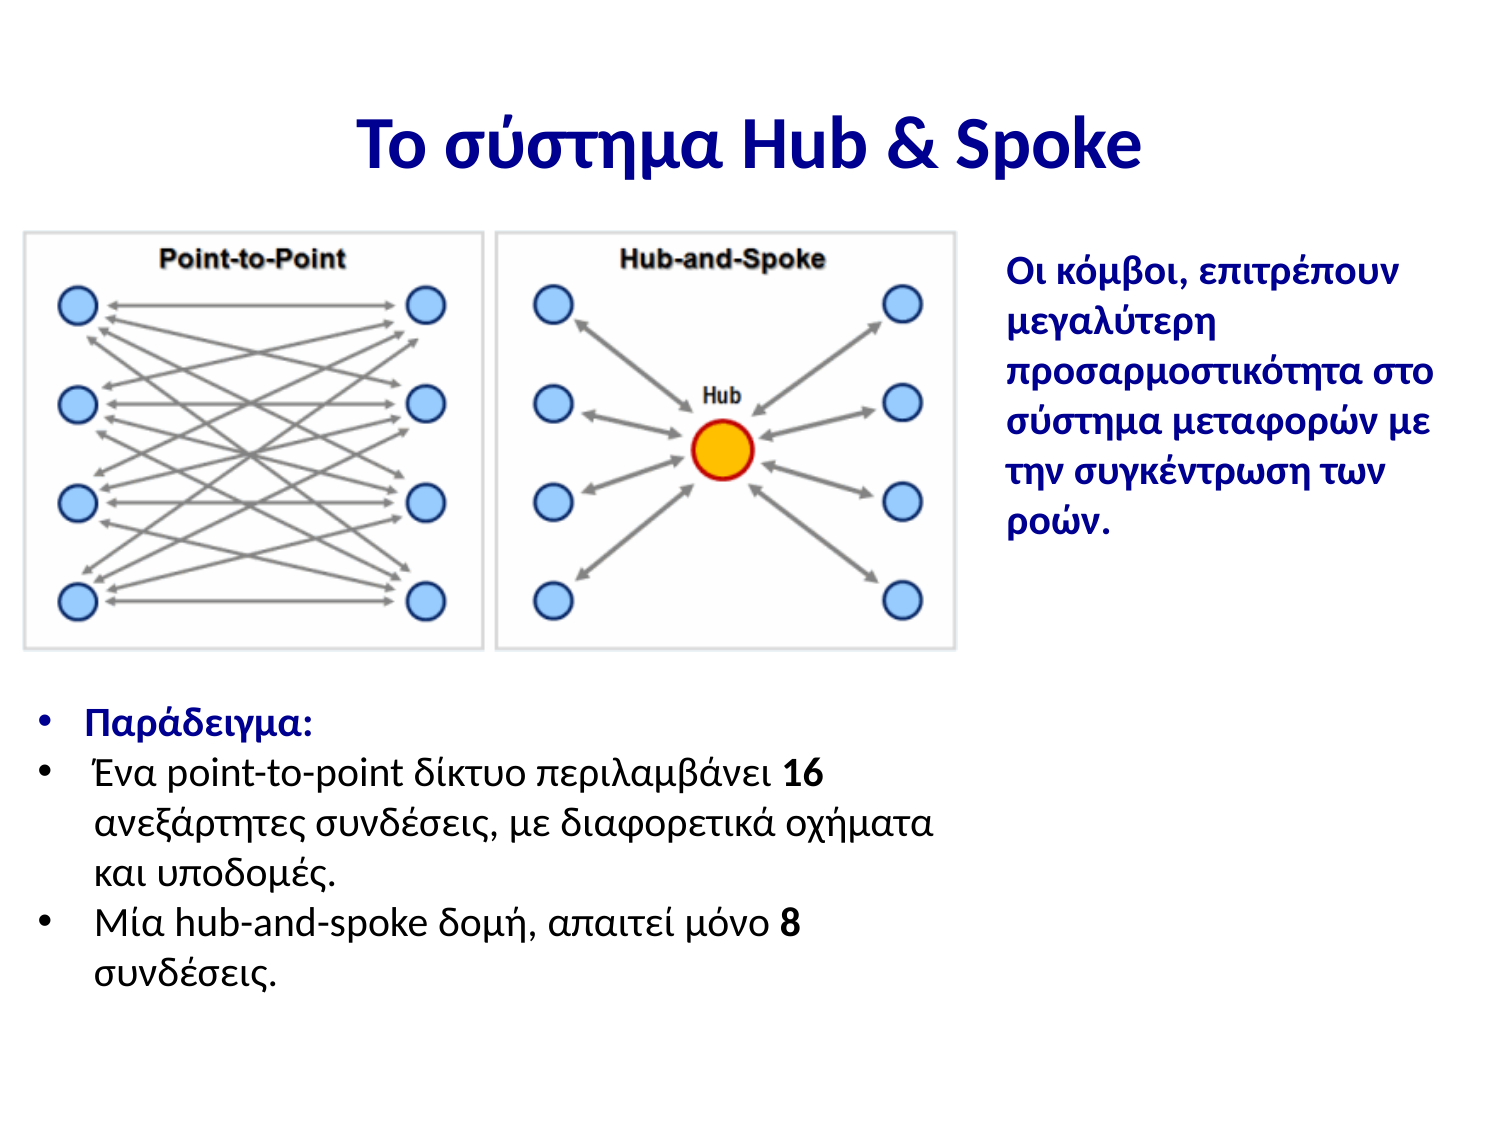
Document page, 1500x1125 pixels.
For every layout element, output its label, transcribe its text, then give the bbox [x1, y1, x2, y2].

text_box Οι κόμβοι, επιτρέπουν μεγαλύτερη προσαρμοστικότητα στο σύστημα μεταφορών με την συγκέντρωση των ροών. [991, 235, 1469, 551]
title To σύστημα Hub & Spoke [75, 45, 1425, 233]
picture [22, 230, 959, 653]
text_box Παράδειγμα: Ένα point-to-point δίκτυο περιλαμβάνει 16 ανεξάρτητες συνδέσεις, με διαφορετικά οχήματα και υποδομές. Μία hub-and-spoke δομή, απαιτεί μόνο 8 συνδέσεις. [22, 687, 958, 1003]
